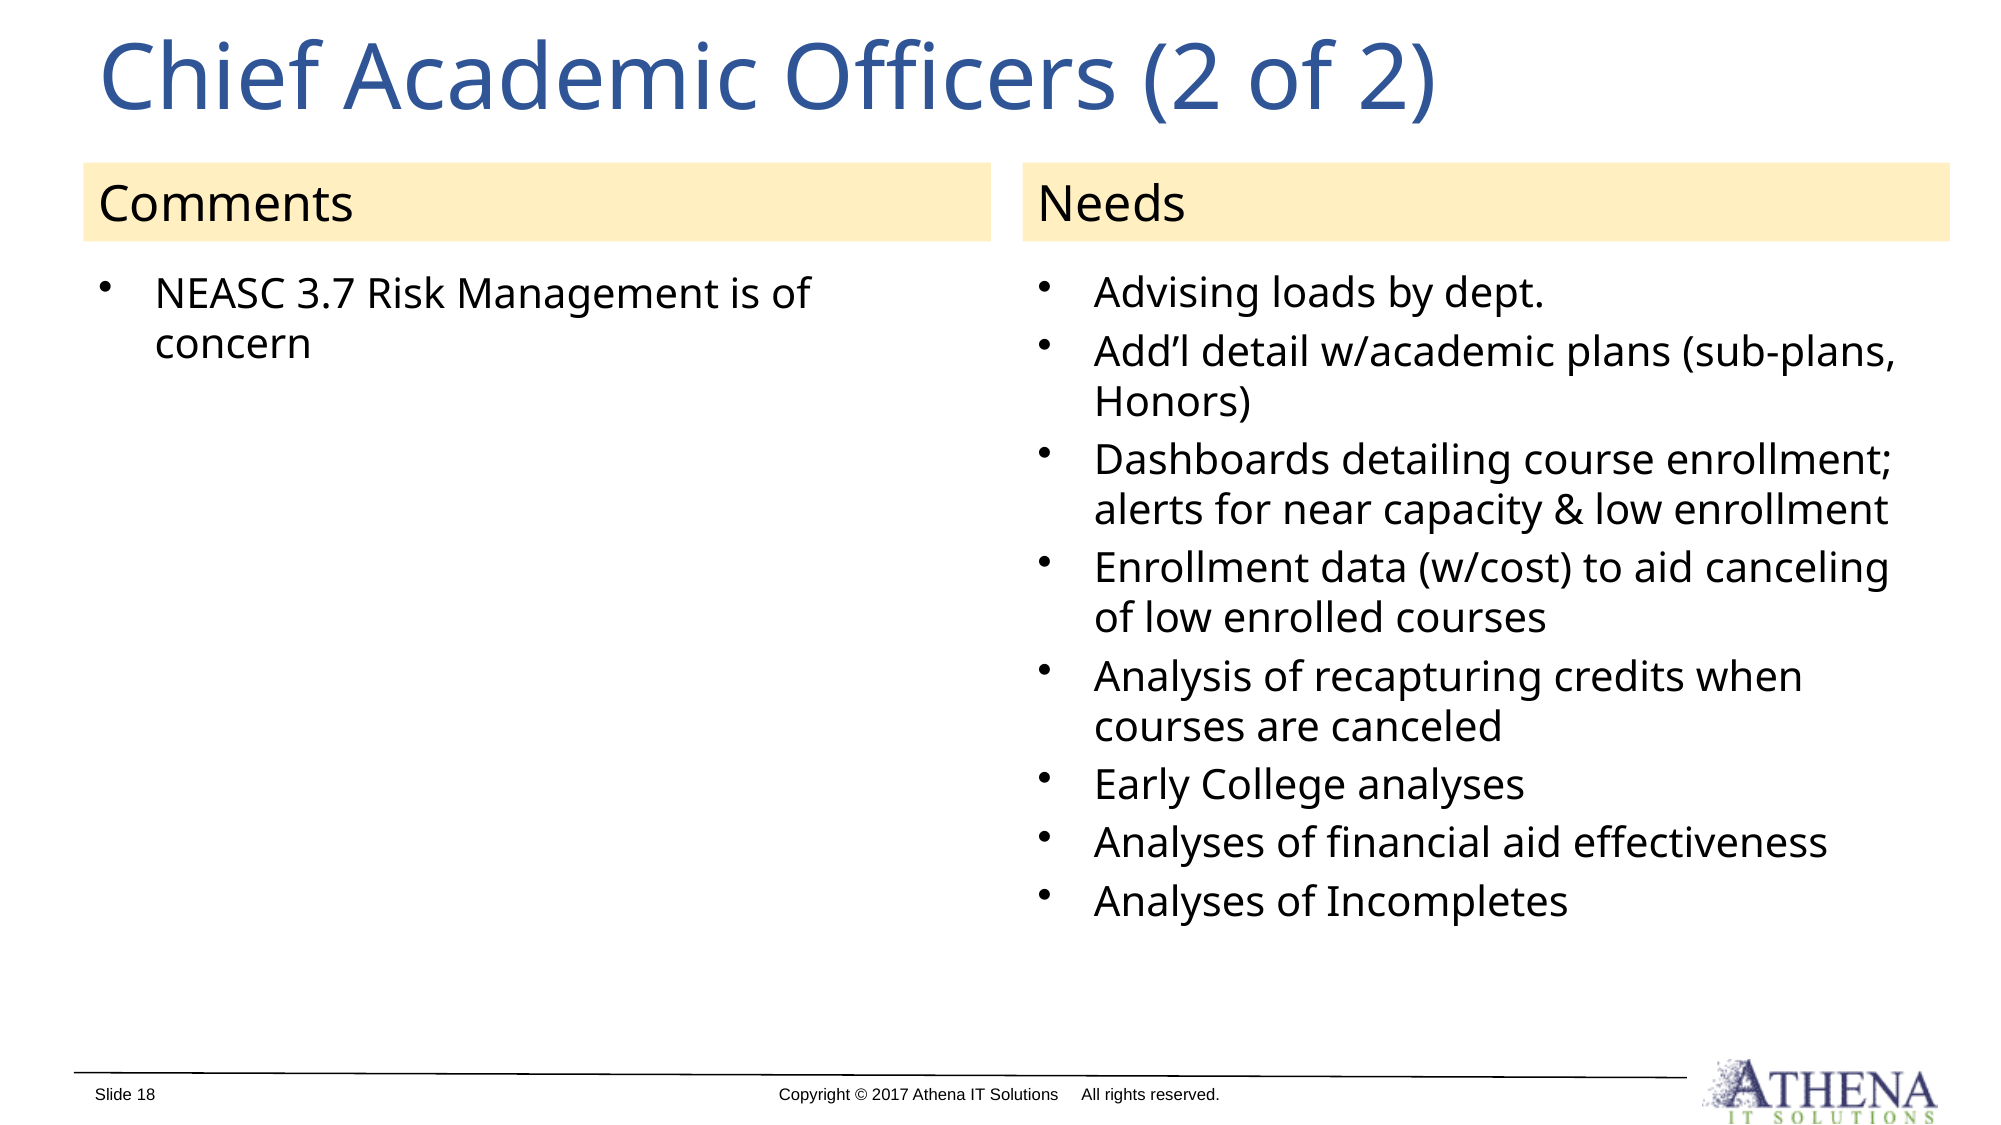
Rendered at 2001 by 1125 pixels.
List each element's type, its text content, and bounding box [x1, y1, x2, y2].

list NEASC 3.7 Risk Management is of concern [83, 259, 985, 1050]
slide_number Slide 18 [79, 1077, 336, 1110]
list Needs [1022, 162, 1950, 242]
list Comments [83, 162, 991, 242]
list Advising loads by dept. Add’l detail w/academic plans (sub-plans, Honors) Dashboards detailing course enrollment; alerts for near capacity & low enrollment Enrollment data (w/cost) to aid canceling of low enrolled courses Analysis of recapturing credits when courses are canceled Early College analyses Analyses of financial aid effectiveness Analyses of Incompletes [1022, 258, 1950, 1050]
footer Copyright © 2017 Athena IT Solutions All rights reserved. [662, 1077, 1338, 1110]
title Chief Academic Officers (2 of 2) [83, 16, 1950, 130]
picture [1702, 1059, 1938, 1124]
